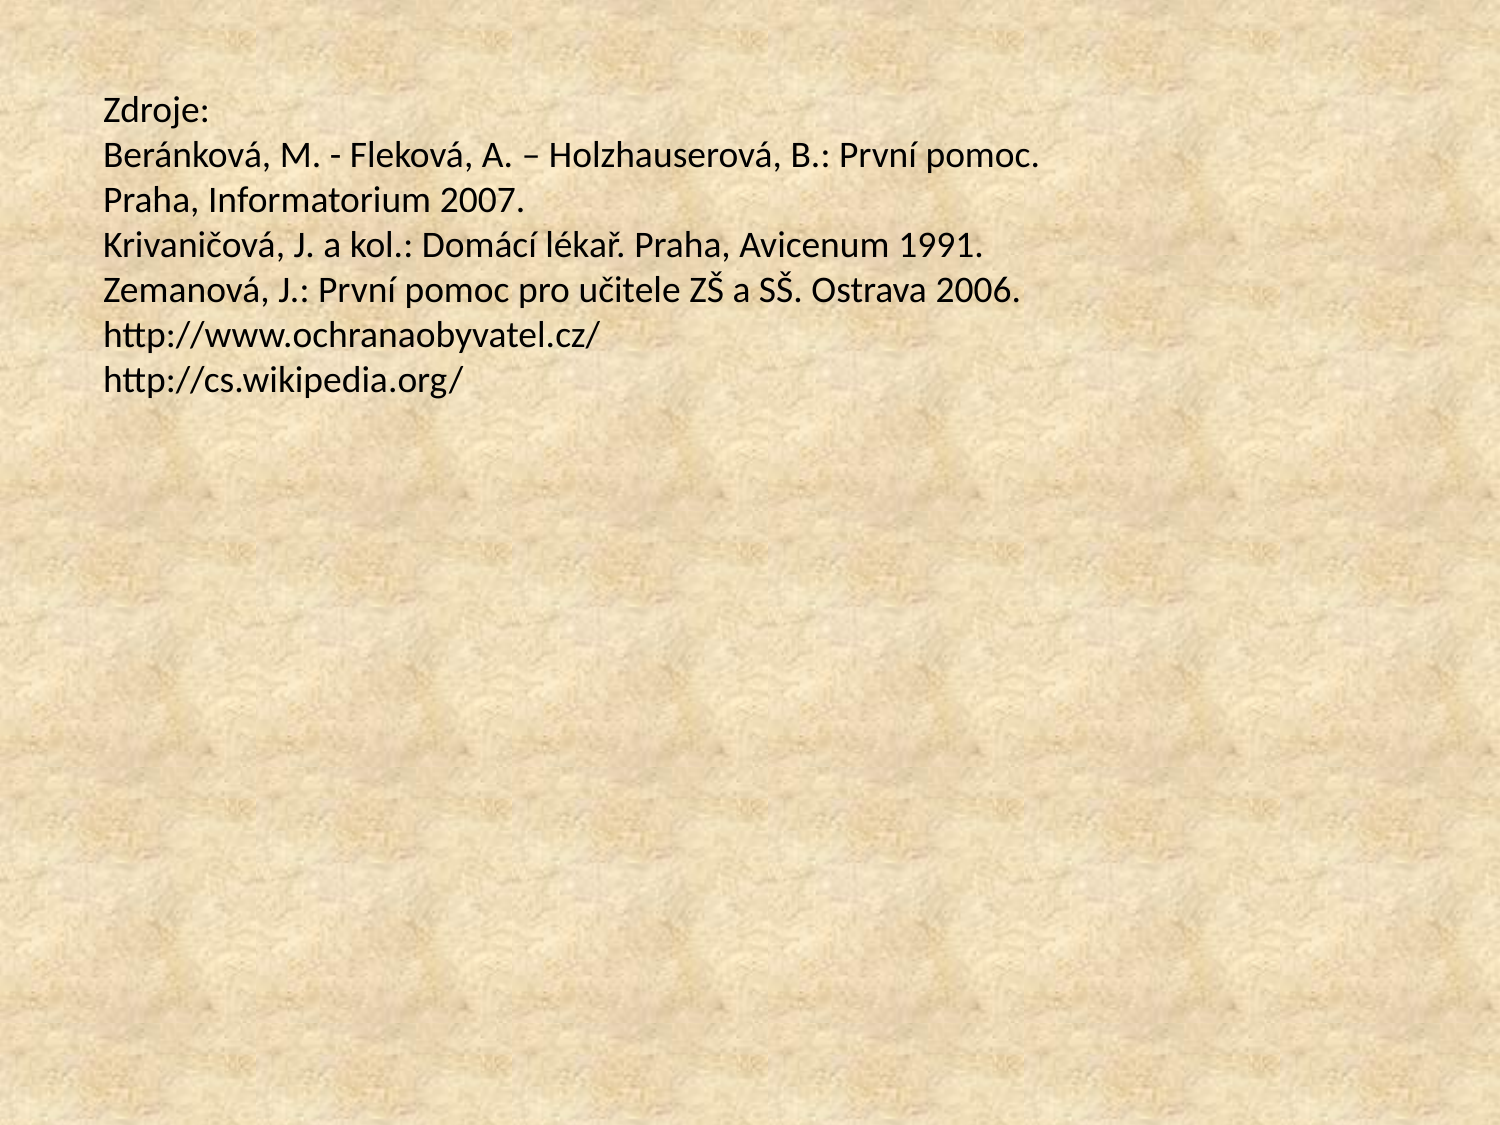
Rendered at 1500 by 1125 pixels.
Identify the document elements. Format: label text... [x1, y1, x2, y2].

text_box Zdroje: Beránková, M. - Fleková, A. – Holzhauserová, B.: První pomoc. Praha, Informatorium 2007. Krivaničová, J. a kol.: Domácí lékař. Praha, Avicenum 1991. Zemanová, J.: První pomoc pro učitele ZŠ a SŠ. Ostrava 2006. http://www.ochranaobyvatel.cz/ http://cs.wikipedia.org/ [88, 78, 1081, 408]
picture [0, 0, 1500, 1125]
